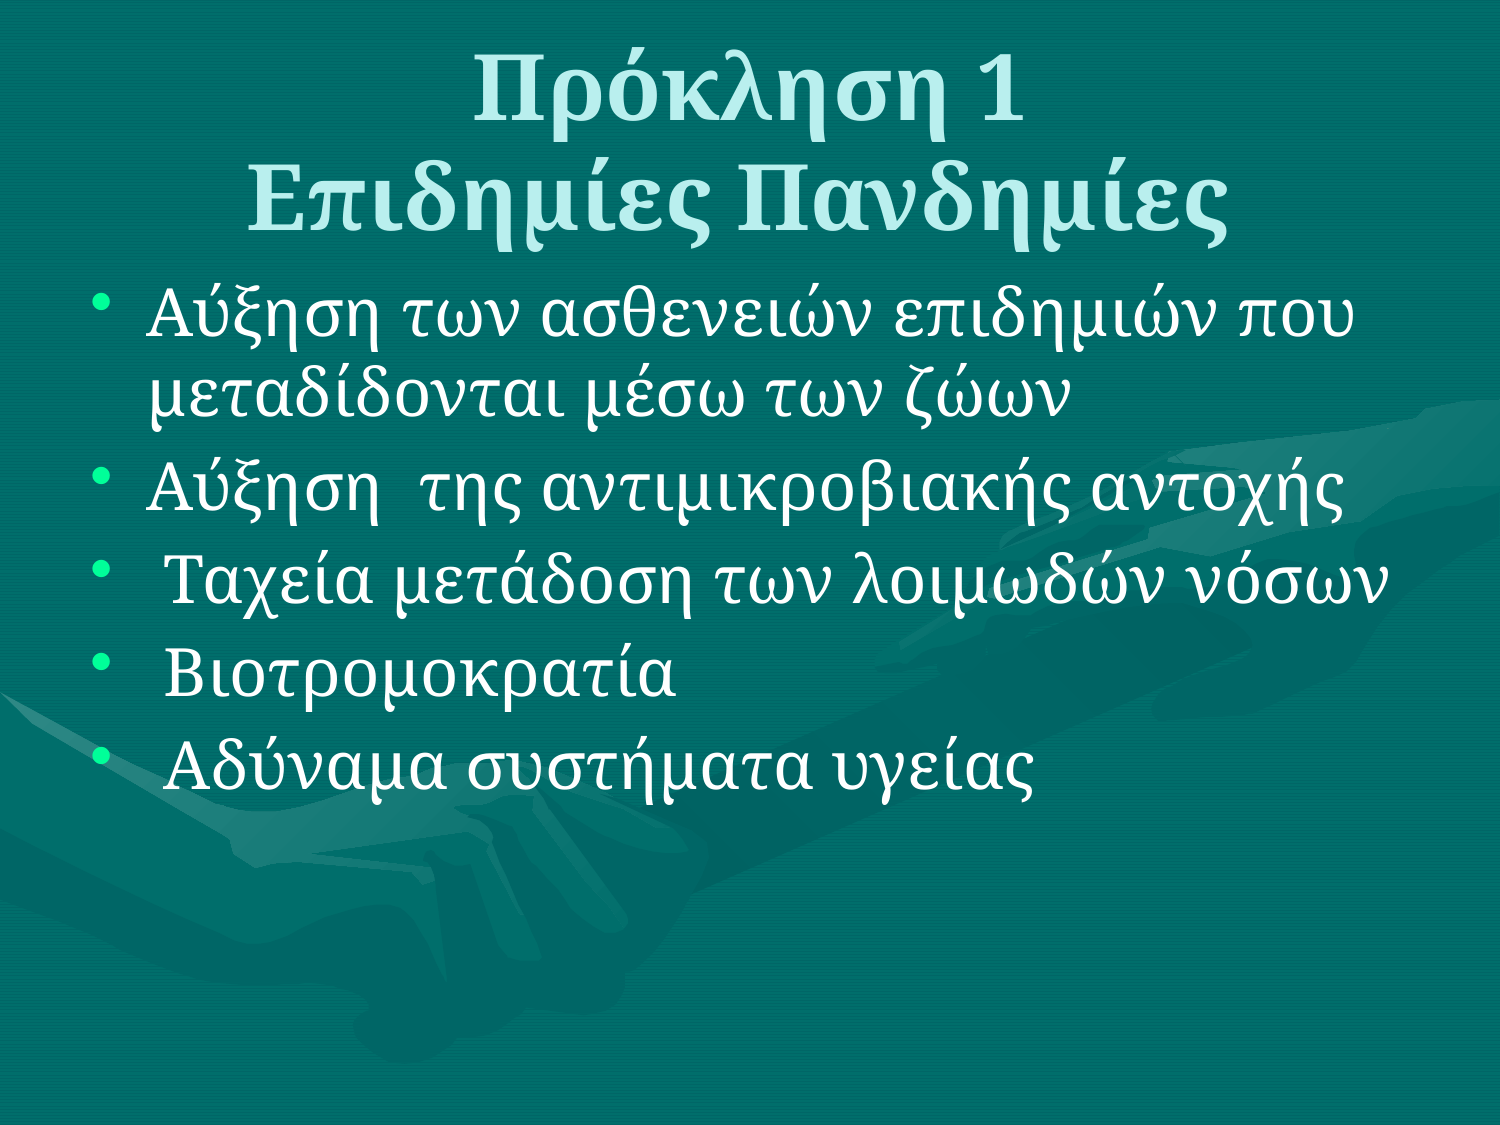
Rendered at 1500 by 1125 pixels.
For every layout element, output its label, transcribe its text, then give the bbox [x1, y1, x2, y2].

list Αύξηση των ασθενειών επιδημιών που μεταδίδονται μέσω των ζώων Αύξηση της αντιμικροβιακής αντοχής Ταχεία μετάδοση των λοιμωδών νόσων Βιοτρομοκρατία Αδύναμα συστήματα υγείας [74, 262, 1426, 1001]
title Πρόκληση 1 Επιδημίες Πανδημίες [74, 44, 1426, 233]
